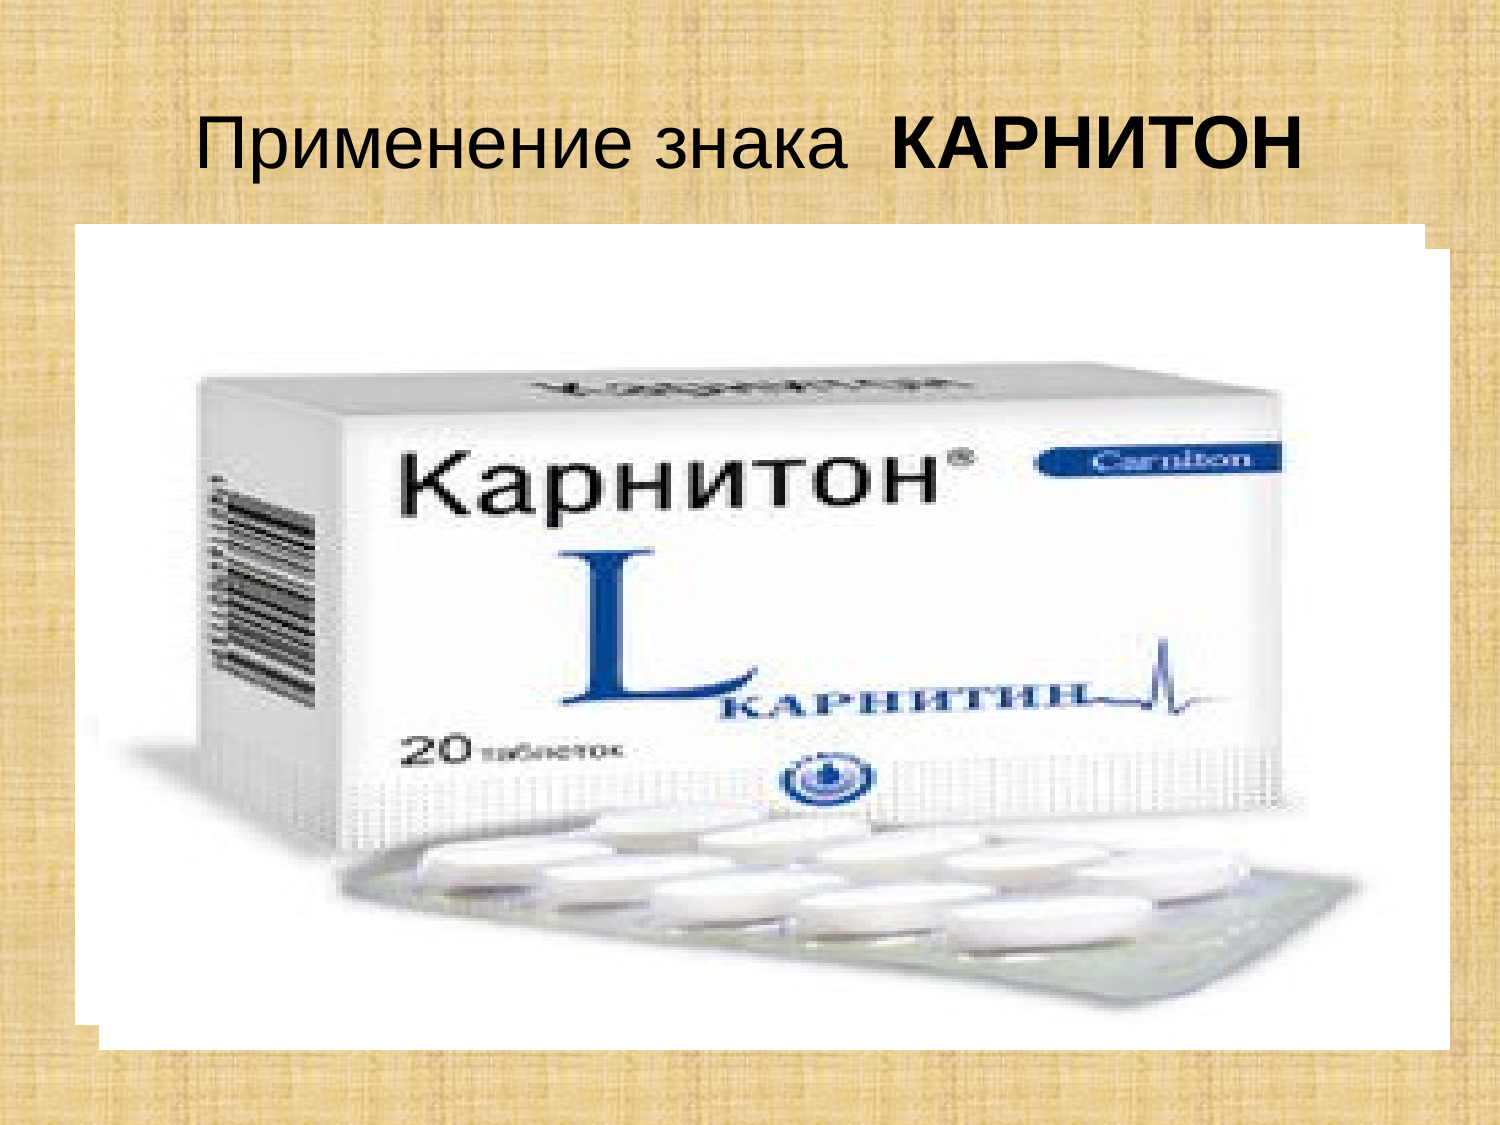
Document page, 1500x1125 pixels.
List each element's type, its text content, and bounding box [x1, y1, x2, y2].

picture [0, 0, 1500, 1125]
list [74, 224, 1426, 1026]
title Применение знака КАРНИТОН [75, 45, 1425, 224]
